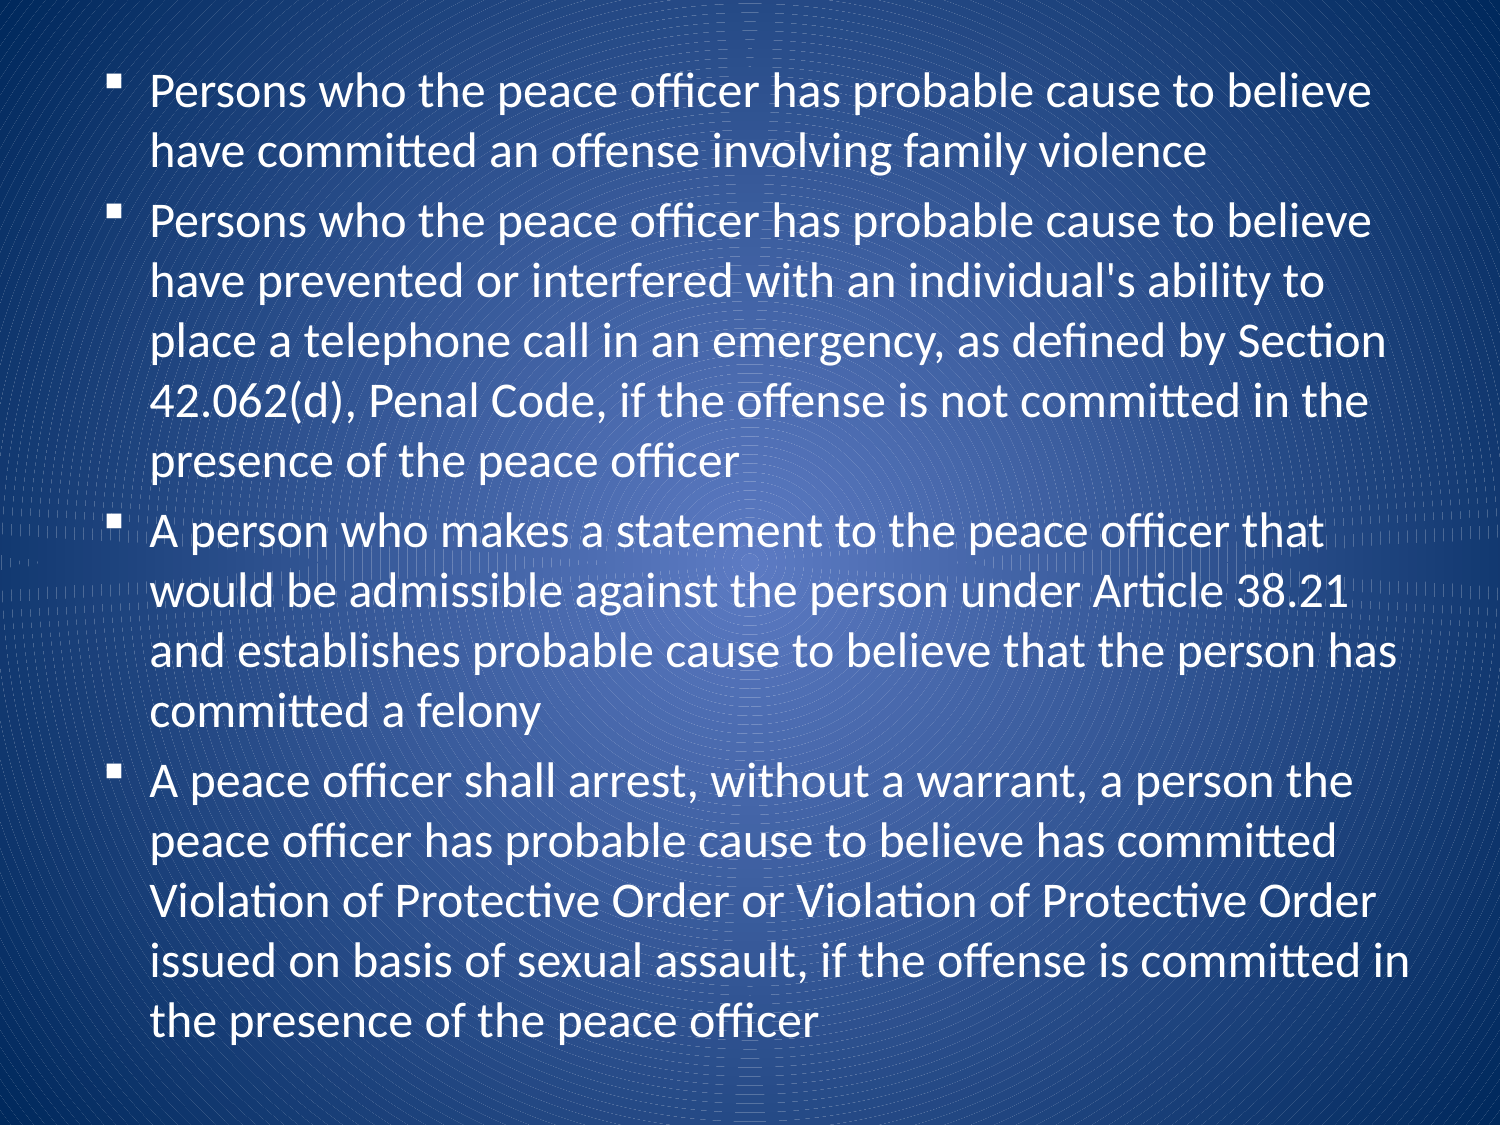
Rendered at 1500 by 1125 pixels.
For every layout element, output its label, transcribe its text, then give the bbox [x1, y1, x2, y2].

list Persons who the peace officer has probable cause to believe have committed an offense involving family violence Persons who the peace officer has probable cause to believe have prevented or interfered with an individual's ability to place a telephone call in an emergency, as defined by Section 42.062(d), Penal Code, if the offense is not committed in the presence of the peace officer A person who makes a statement to the peace officer that would be admissible against the person under Article 38.21 and establishes probable cause to believe that the person has committed a felony A peace officer shall arrest, without a warrant, a person the peace officer has probable cause to believe has committed Violation of Protective Order or Violation of Protective Order issued on basis of sexual assault, if the offense is committed in the presence of the peace officer [12, 50, 1438, 1063]
